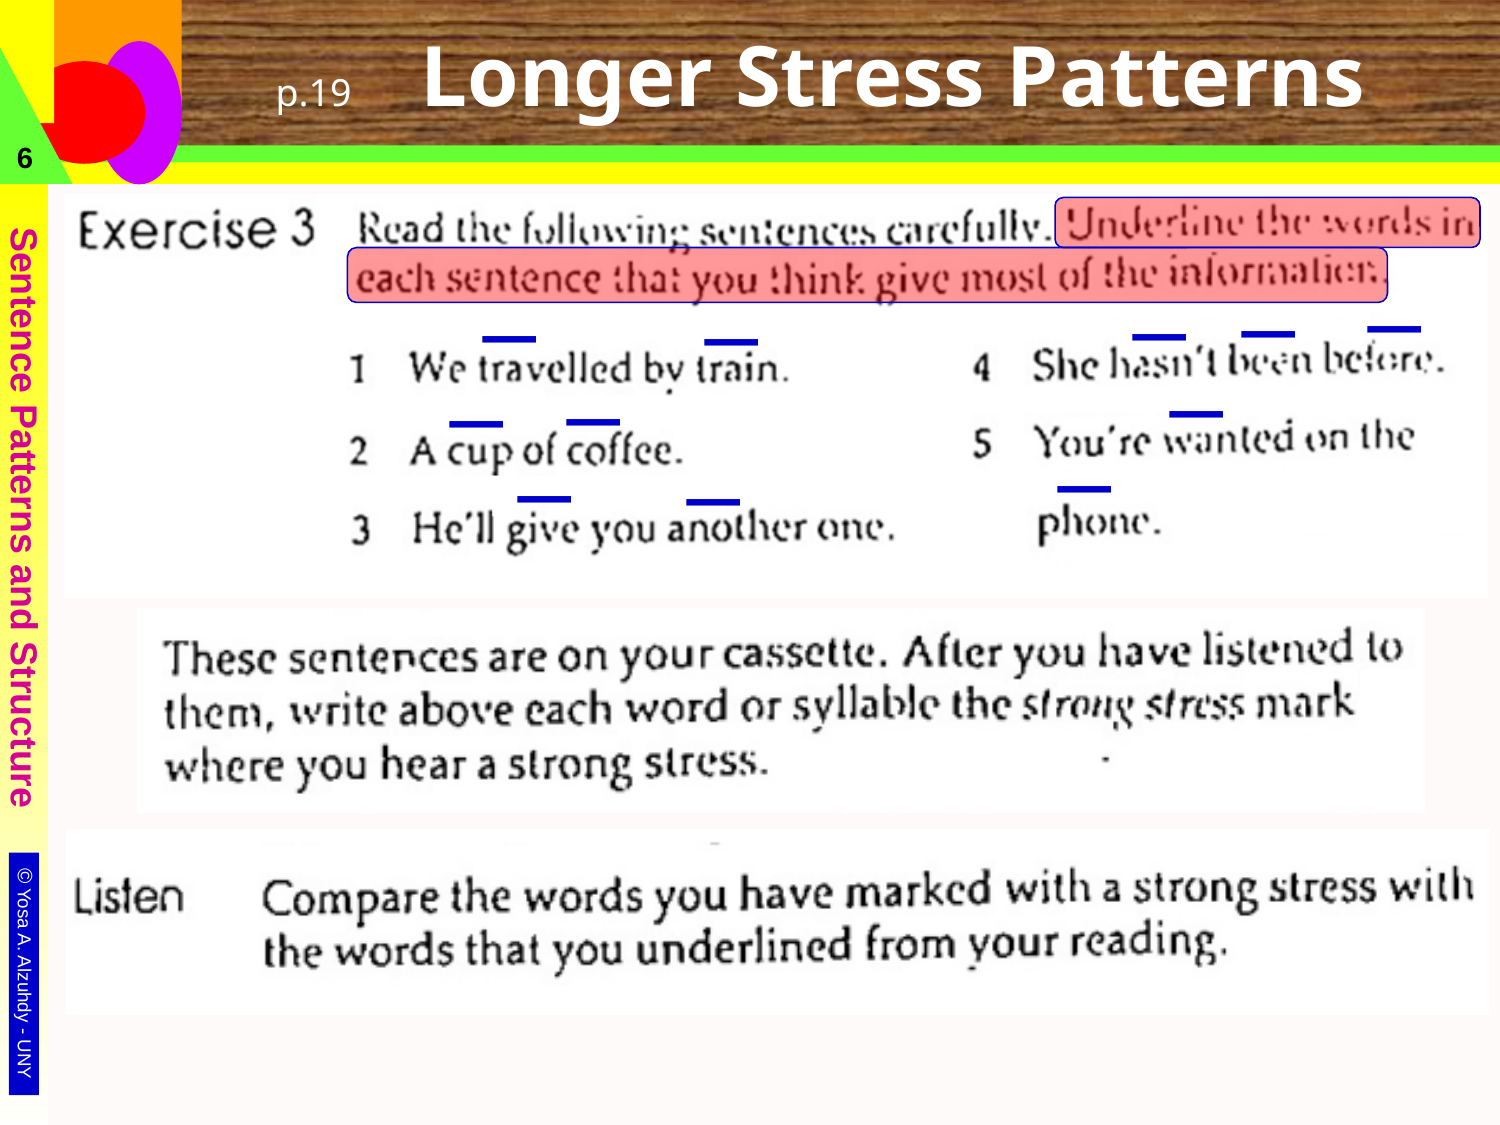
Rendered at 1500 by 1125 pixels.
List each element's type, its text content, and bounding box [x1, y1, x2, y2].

picture [65, 828, 1491, 1016]
title p.19 Longer Stress Patterns [172, 13, 1470, 133]
footer 6 [0, 97, 101, 201]
picture [137, 608, 1426, 813]
picture [63, 194, 1488, 599]
picture [178, 0, 1500, 145]
